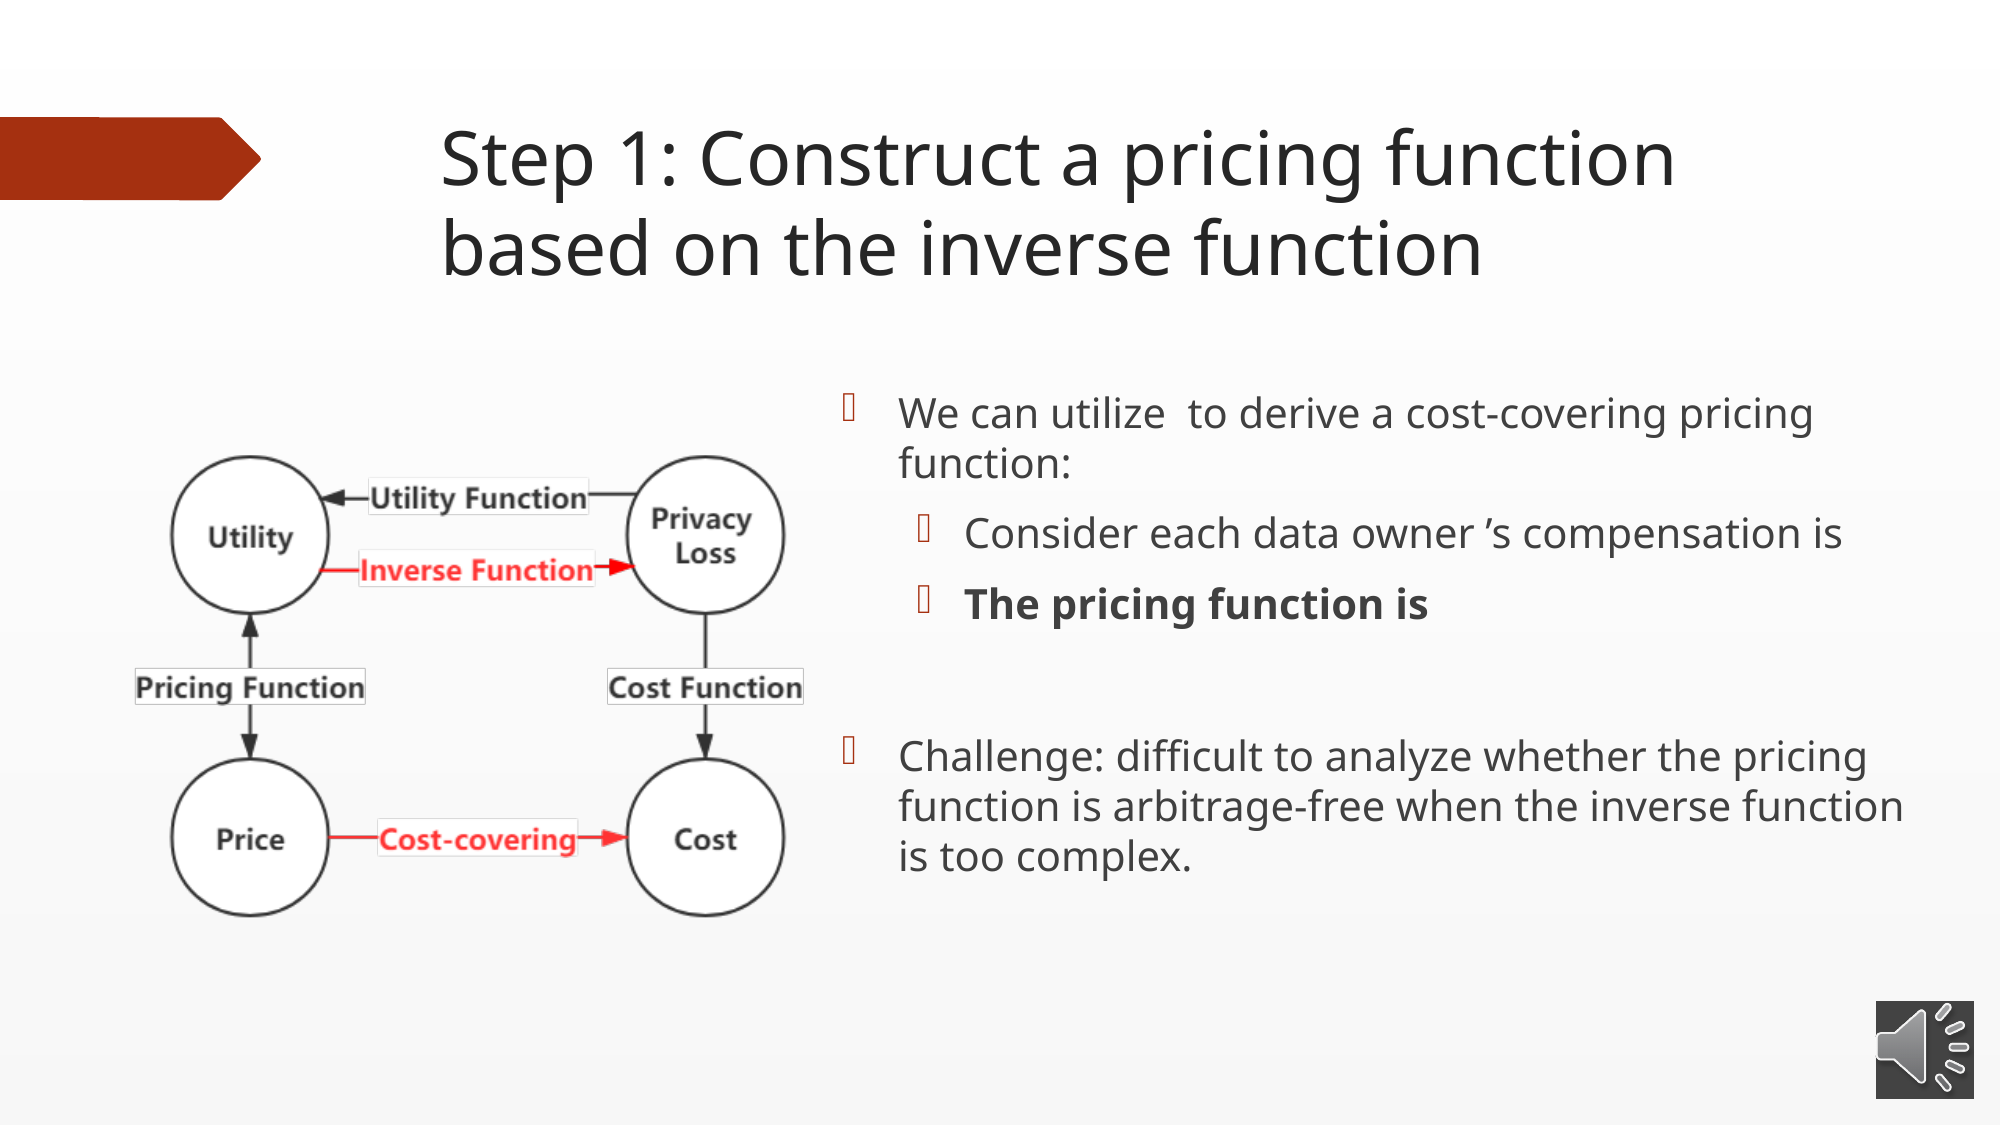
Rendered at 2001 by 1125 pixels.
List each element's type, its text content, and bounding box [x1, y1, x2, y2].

picture [1874, 999, 1976, 1101]
picture [112, 418, 827, 955]
title Step 1: Construct a pricing function based on the inverse function [425, 102, 1888, 313]
